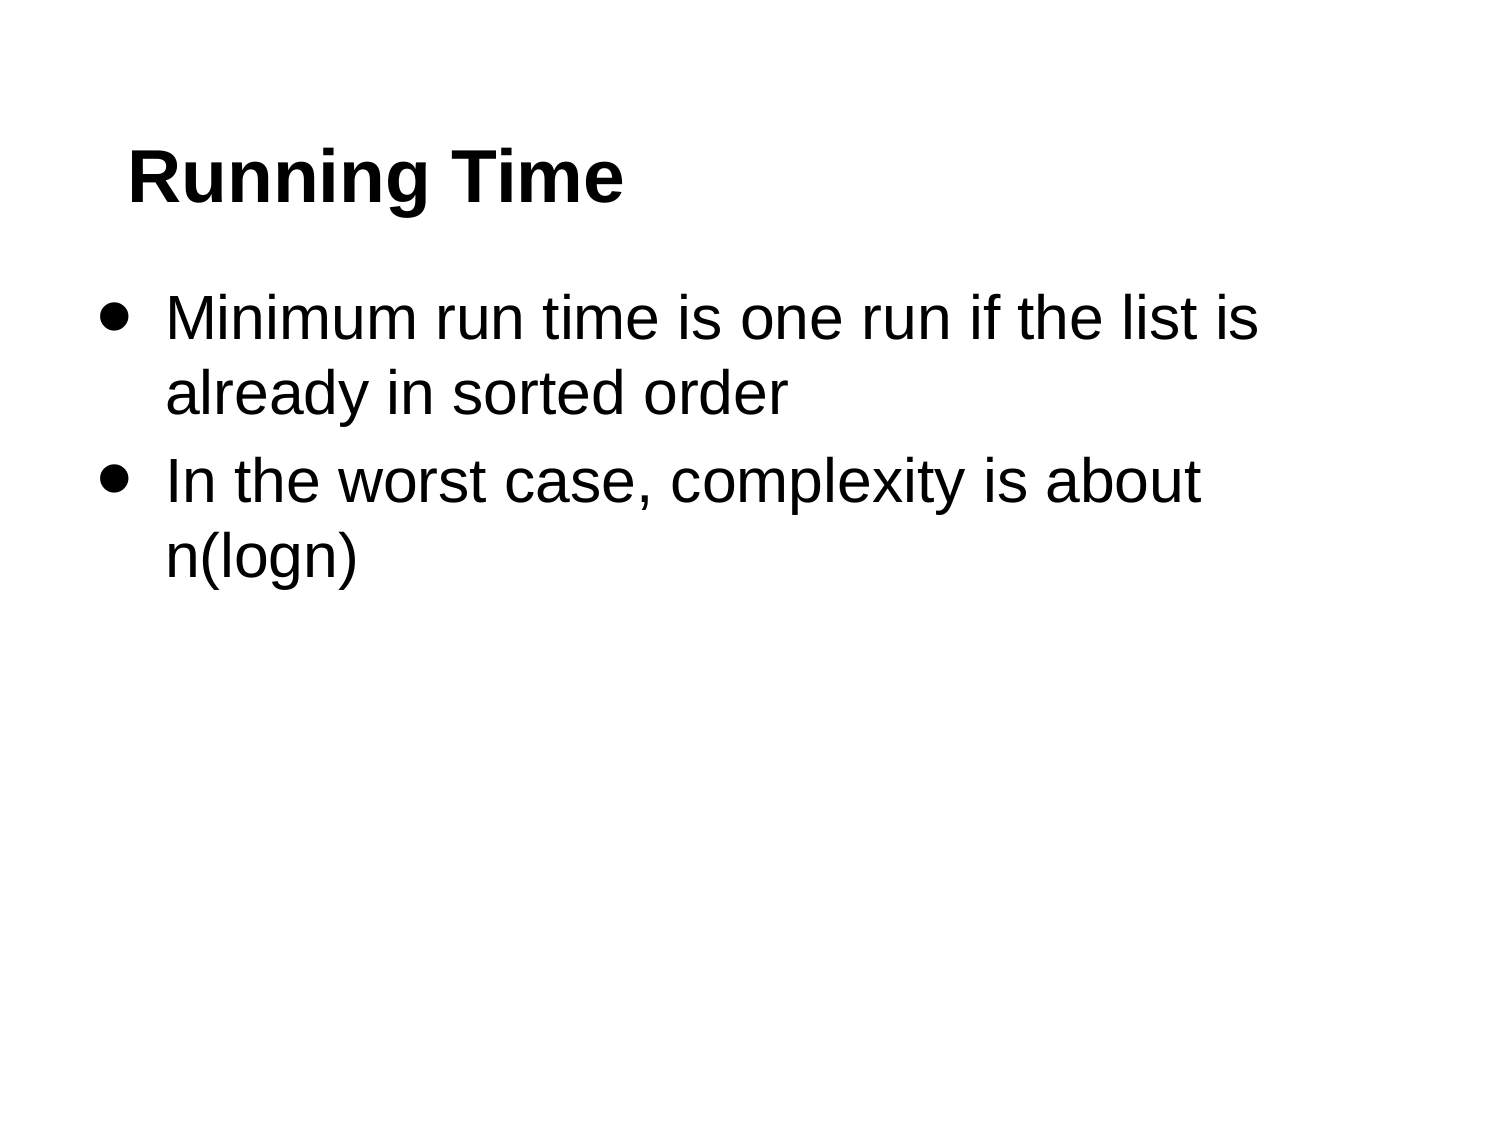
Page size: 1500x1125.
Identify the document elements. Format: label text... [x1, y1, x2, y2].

title Running Time [75, 14, 1425, 233]
list Minimum run time is one run if the list is already in sorted order In the worst case, complexity is about n(logn) [75, 262, 1425, 931]
